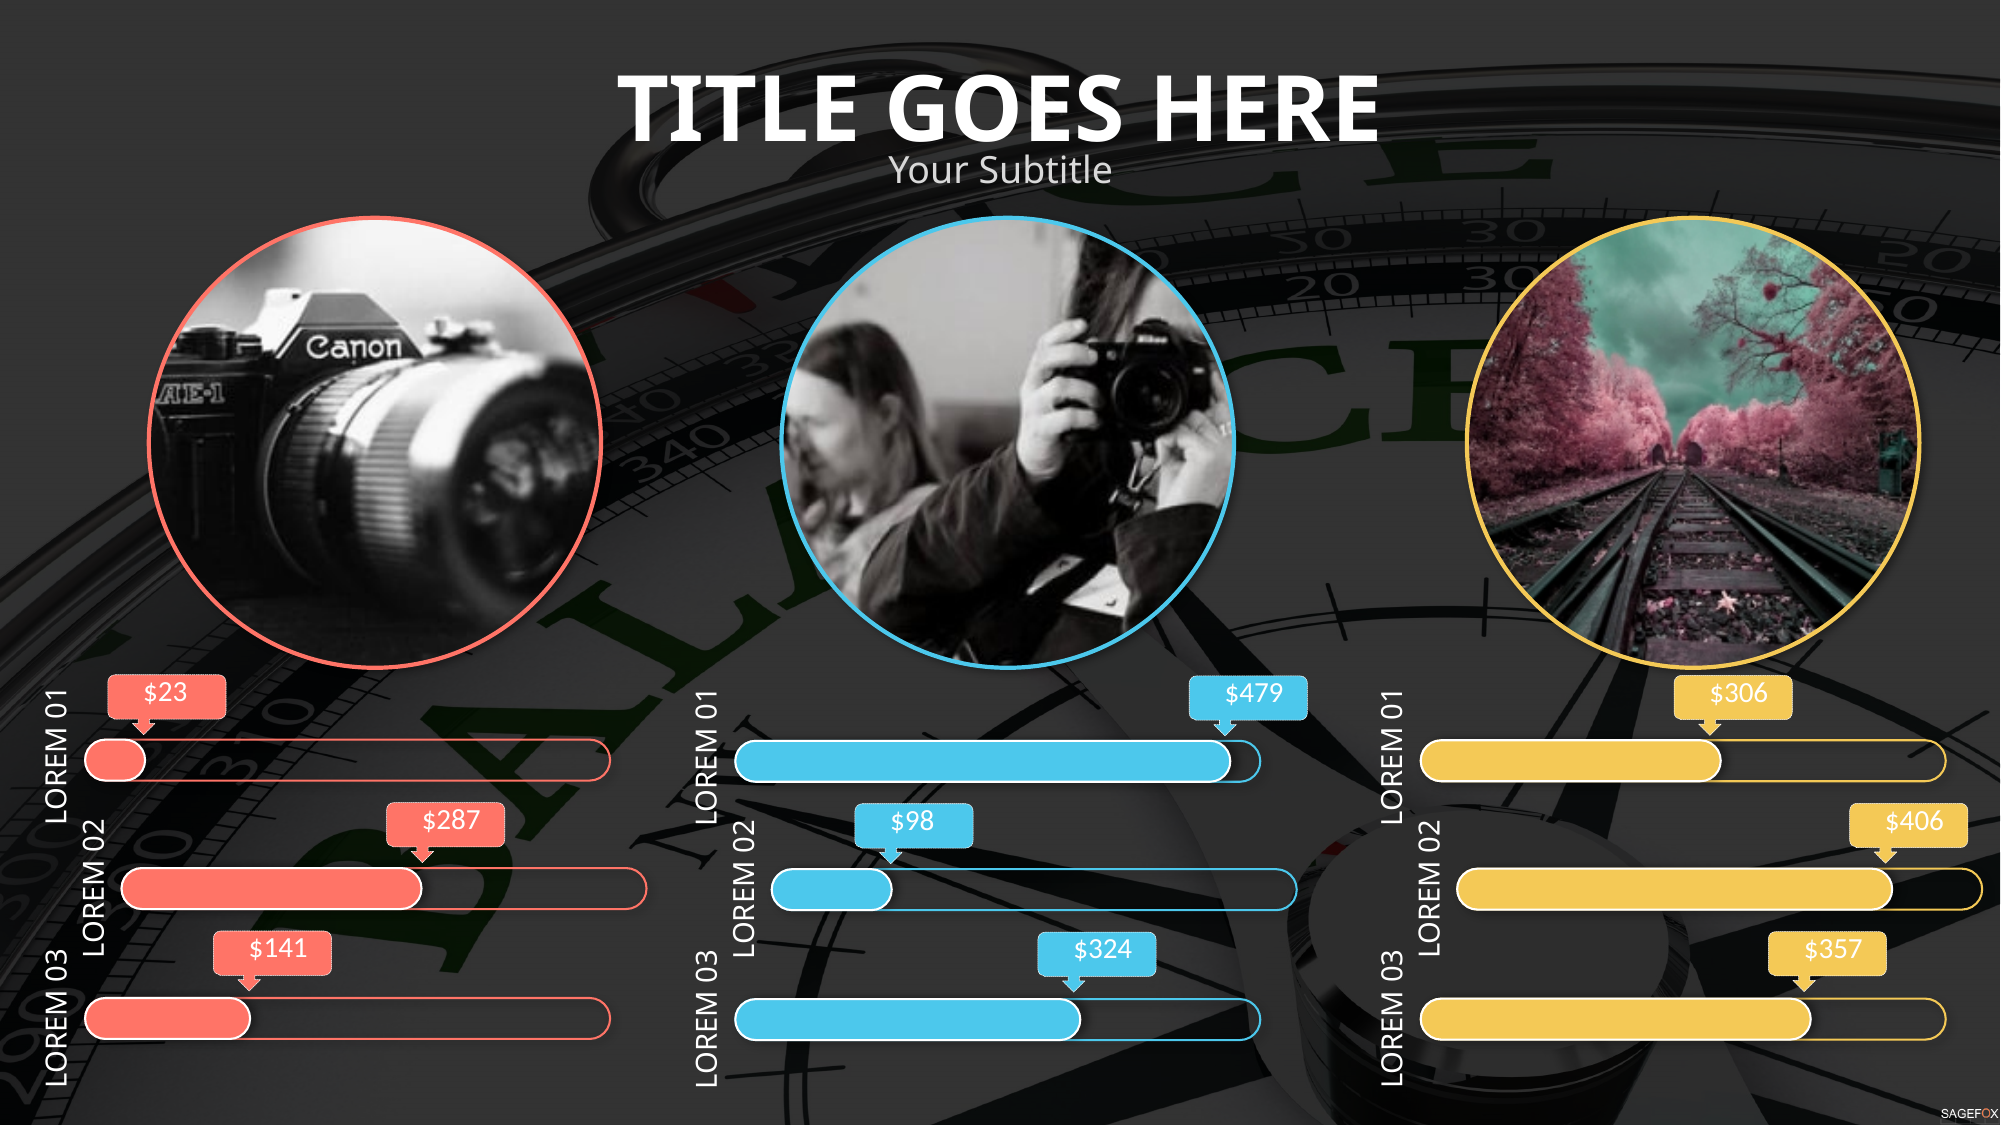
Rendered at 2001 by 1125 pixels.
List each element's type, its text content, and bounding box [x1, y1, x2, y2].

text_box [213, 921, 346, 991]
text_box [890, 868, 1298, 912]
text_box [1674, 665, 1807, 736]
text_box [1081, 998, 1262, 1042]
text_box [854, 794, 988, 864]
text_box [1722, 739, 1947, 783]
text_box LOREM 02 [67, 798, 118, 979]
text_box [107, 665, 241, 735]
text_box [1419, 739, 1722, 783]
text_box LOREM 03 [680, 929, 730, 1110]
text_box [770, 868, 893, 912]
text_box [386, 792, 519, 863]
text_box [734, 739, 1232, 783]
text_box [423, 867, 648, 911]
text_box [120, 867, 423, 911]
text_box [1456, 867, 1894, 911]
text_box [250, 996, 612, 1040]
text_box LOREM 02 [1403, 799, 1453, 980]
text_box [1037, 922, 1171, 993]
text_box [143, 738, 612, 782]
text_box LOREM 01 [1365, 666, 1416, 847]
picture [0, 0, 2001, 1125]
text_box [1768, 921, 1901, 992]
text_box LOREM 02 [717, 799, 768, 980]
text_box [1189, 666, 1322, 736]
text_box LOREM 03 [30, 928, 80, 1109]
text_box [84, 738, 147, 782]
text_box [1811, 997, 1947, 1041]
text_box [548, 42, 1452, 199]
text_box [734, 998, 1082, 1042]
text_box [1894, 867, 1984, 911]
text_box LOREM 01 [680, 666, 730, 847]
text_box [1419, 997, 1812, 1041]
text_box LOREM 01 [29, 665, 80, 846]
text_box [1849, 793, 1982, 864]
text_box [84, 996, 252, 1040]
text_box [1233, 739, 1262, 783]
text_box LOREM 03 [1365, 929, 1416, 1110]
